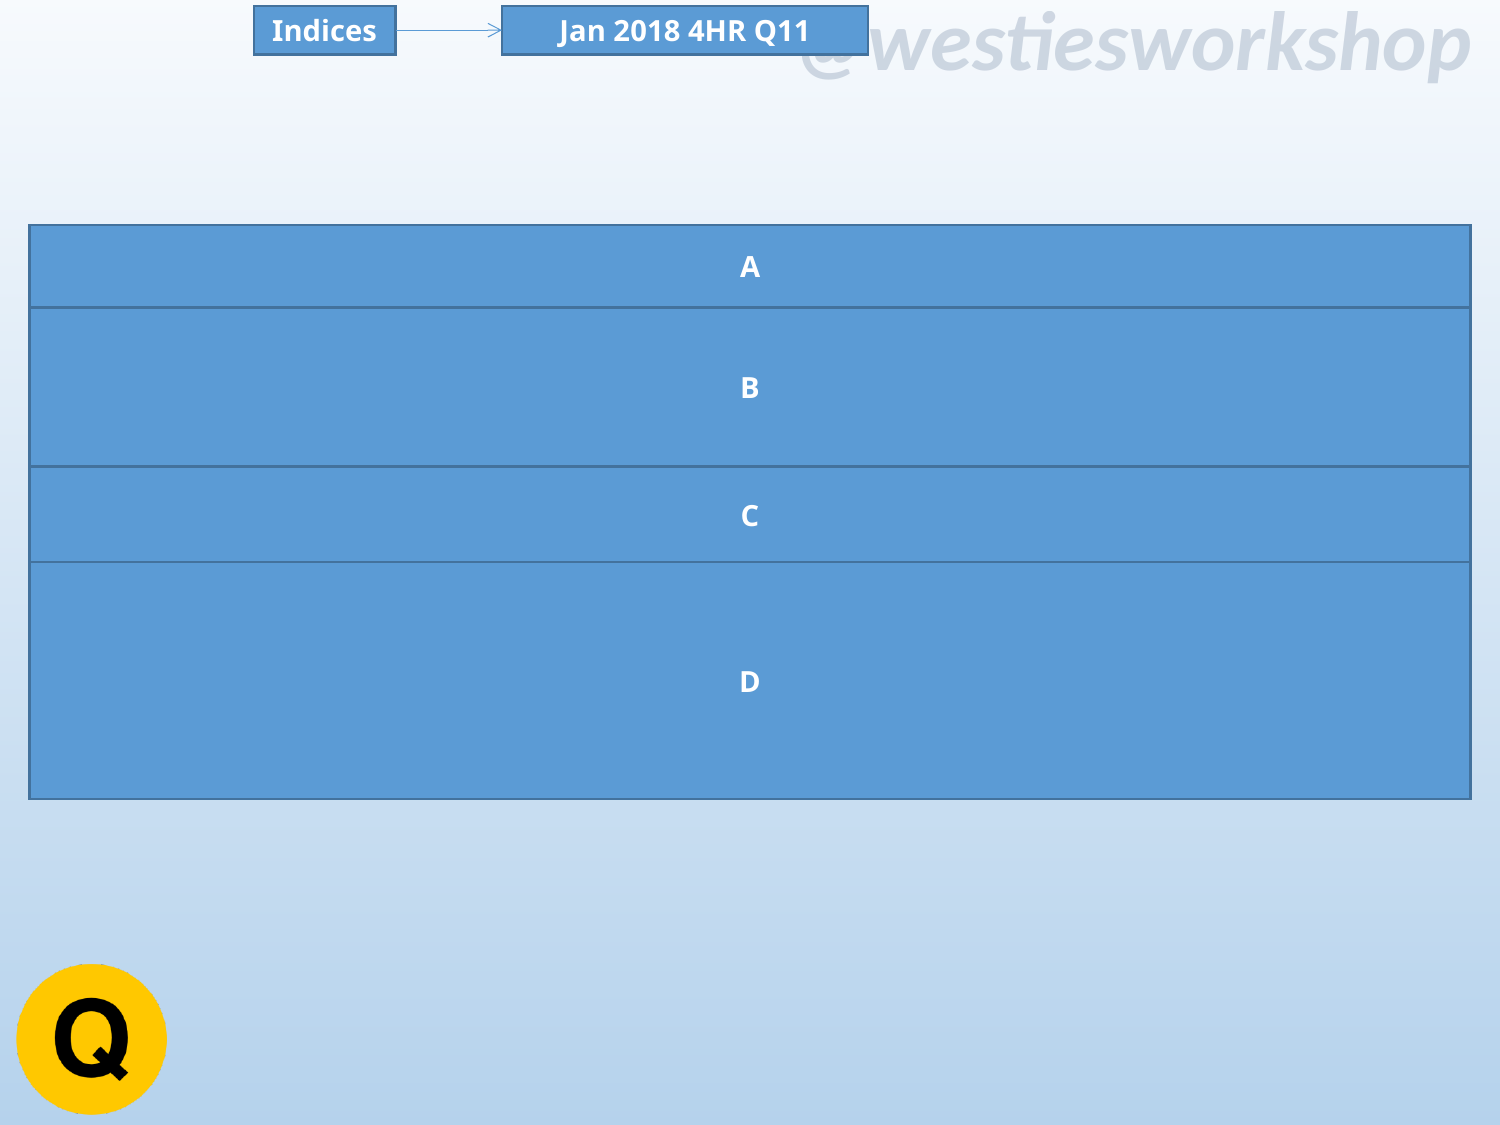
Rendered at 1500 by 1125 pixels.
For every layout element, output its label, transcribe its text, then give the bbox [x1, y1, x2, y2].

text_box Jan 2018 4HR Q11 [501, 5, 869, 56]
text_box Indices [253, 5, 397, 56]
picture [29, 224, 1471, 799]
picture [0, 940, 191, 1125]
